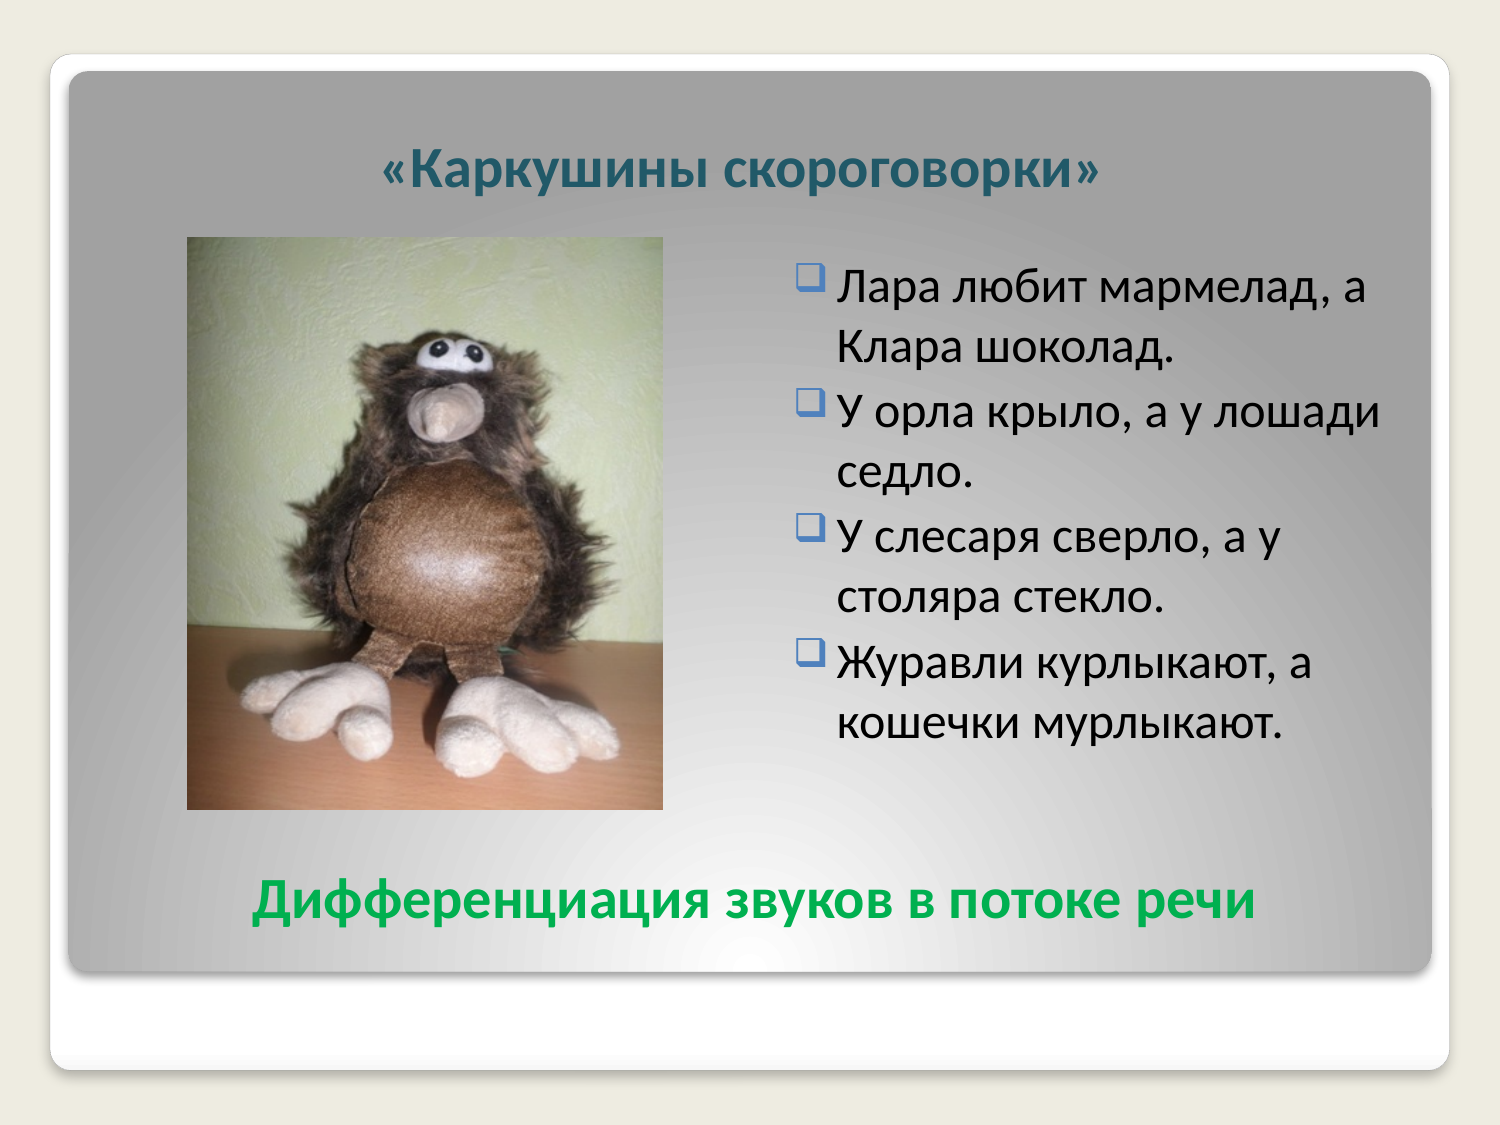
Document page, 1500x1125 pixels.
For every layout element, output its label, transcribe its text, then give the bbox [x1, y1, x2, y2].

list Лара любит мармелад, а Клара шоколад. У орла крыло, а у лошади седло. У слесаря сверло, а у столяра стекло. Журавли курлыкают, а кошечки мурлыкают. [763, 237, 1409, 810]
list «Каркушины скороговорки» [212, 95, 1263, 225]
title Дифференциация звуков в потоке речи [237, 817, 1425, 938]
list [187, 237, 663, 811]
